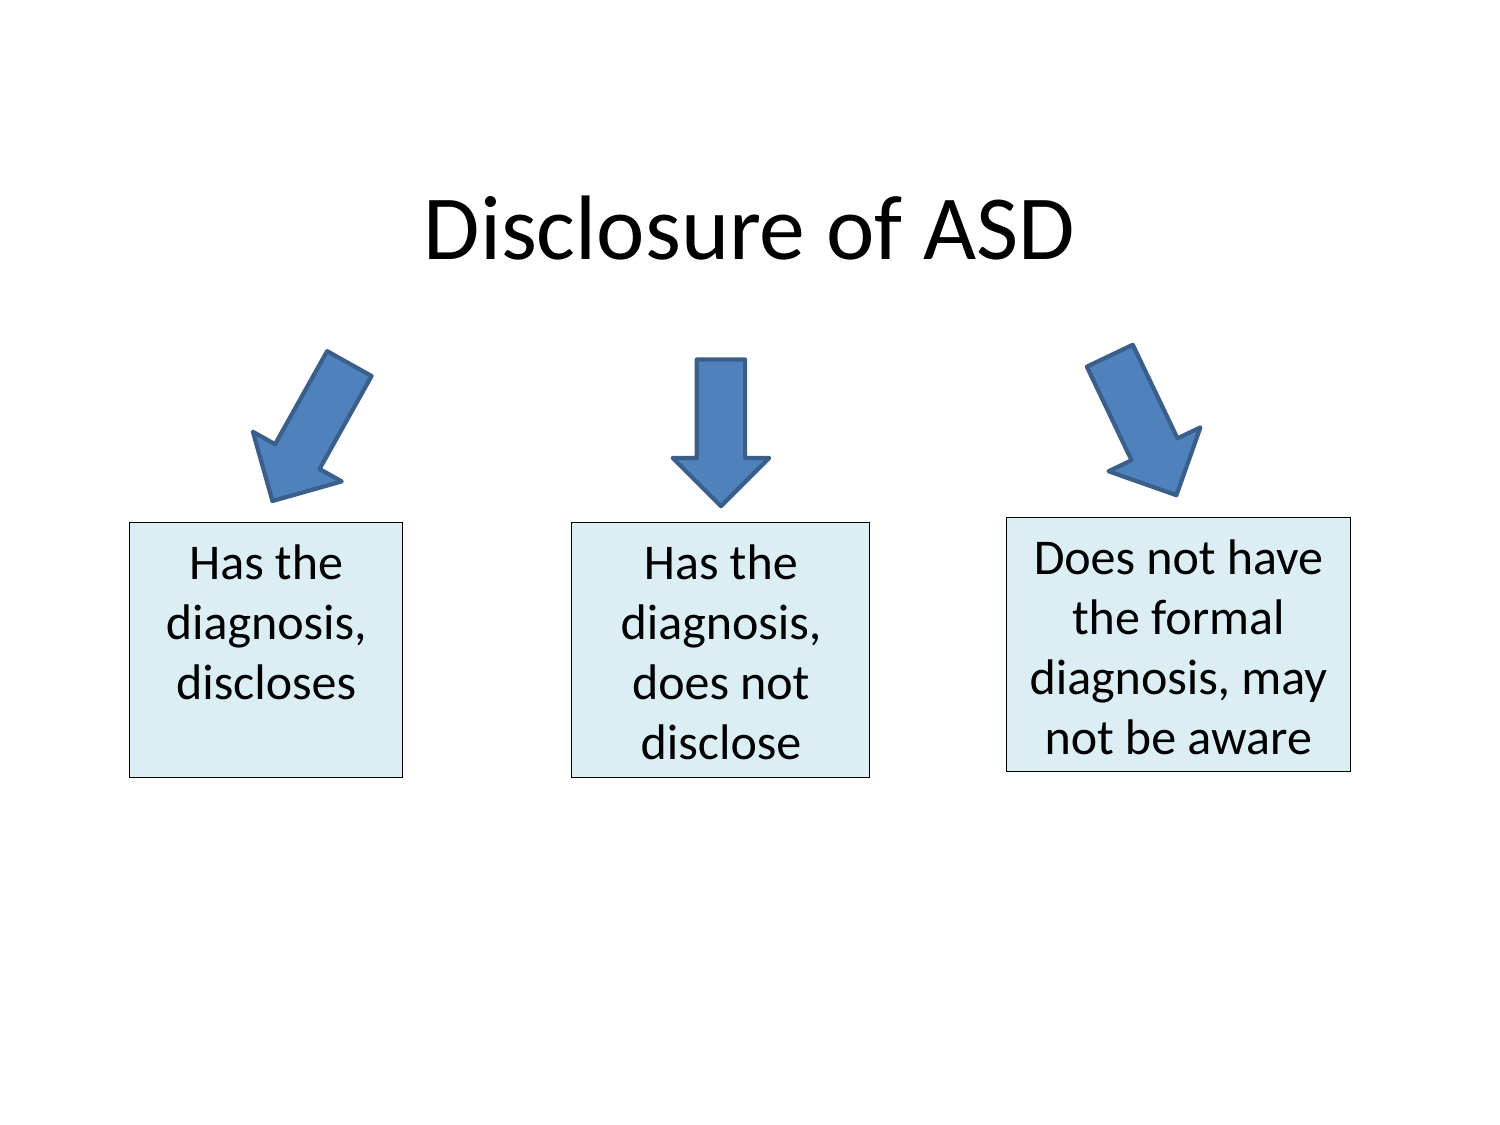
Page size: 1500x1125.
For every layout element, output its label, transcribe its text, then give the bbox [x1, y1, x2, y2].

text_box Does not have the formal diagnosis, may not be aware [1006, 517, 1351, 772]
title Disclosure of ASD [75, 129, 1425, 317]
text_box Has the diagnosis, discloses [129, 522, 403, 778]
text_box [670, 357, 772, 509]
text_box Has the diagnosis, does not disclose [571, 522, 870, 778]
text_box [1084, 342, 1203, 498]
text_box [250, 349, 374, 504]
